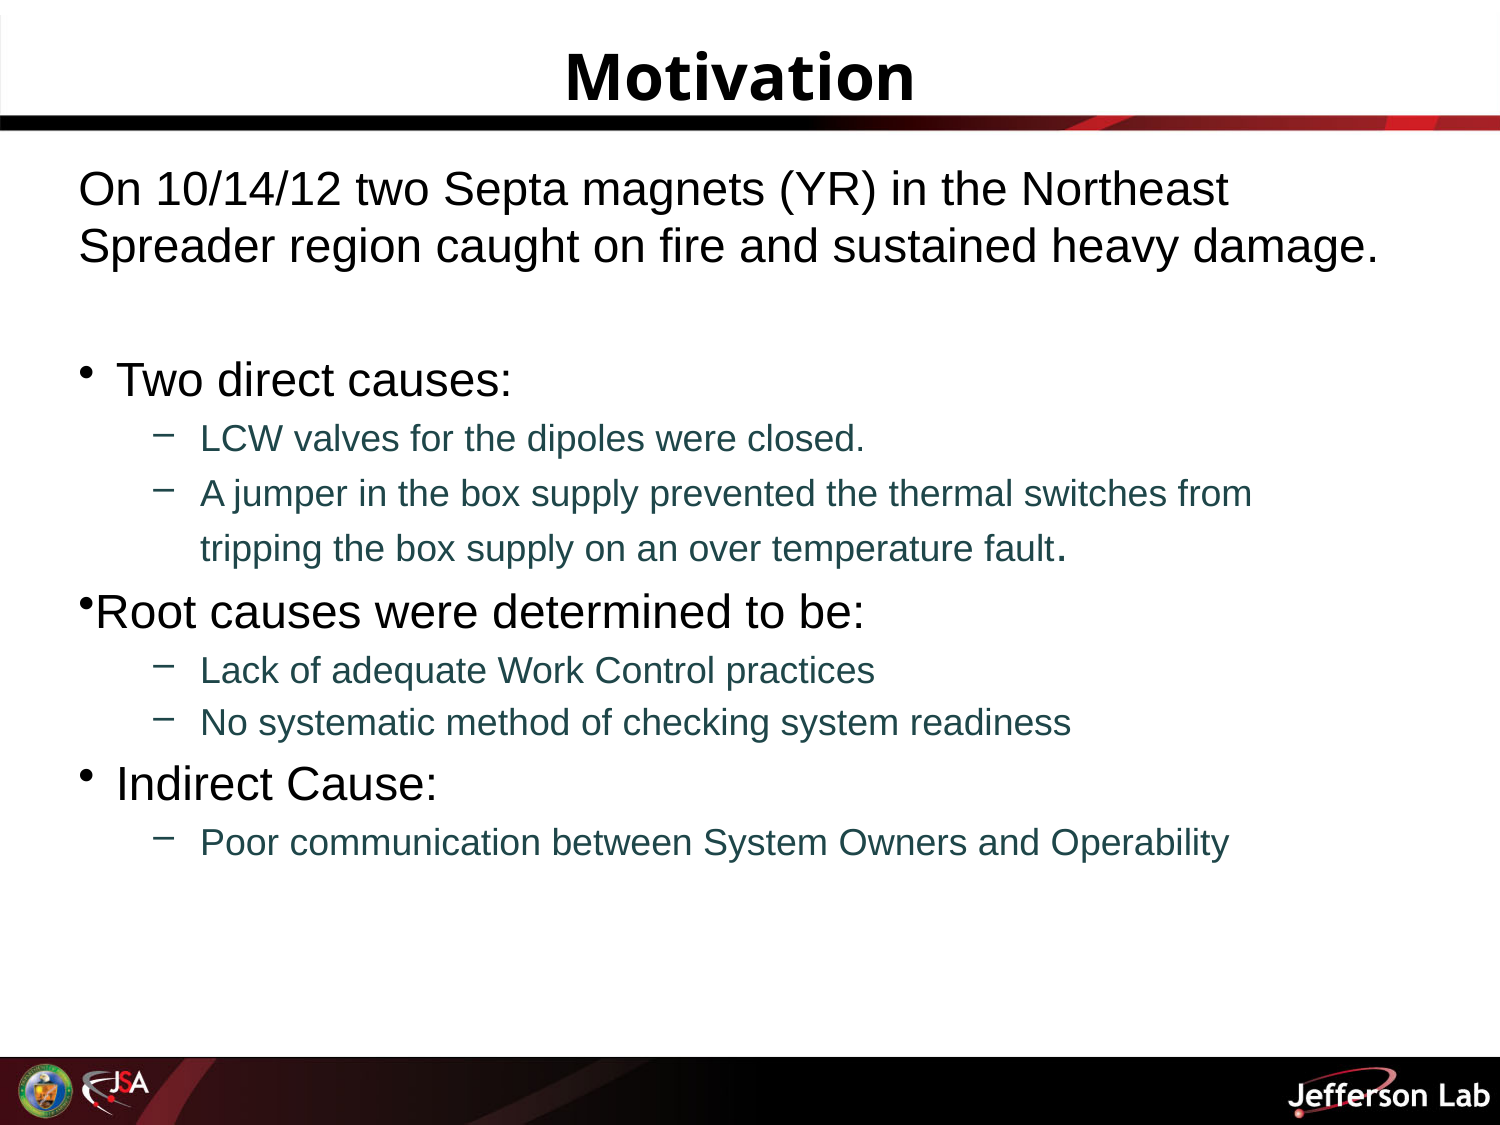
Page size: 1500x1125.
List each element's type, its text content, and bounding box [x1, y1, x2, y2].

list On 10/14/12 two Septa magnets (YR) in the Northeast Spreader region caught on fire and sustained heavy damage. Two direct causes: LCW valves for the dipoles were closed. A jumper in the box supply prevented the thermal switches from tripping the box supply on an over temperature fault. Root causes were determined to be: Lack of adequate Work Control practices No systematic method of checking system readiness Indirect Cause: Poor communication between System Owners and Operability [63, 149, 1401, 1026]
title Motivation [25, 0, 1456, 151]
picture [0, 0, 1500, 1125]
